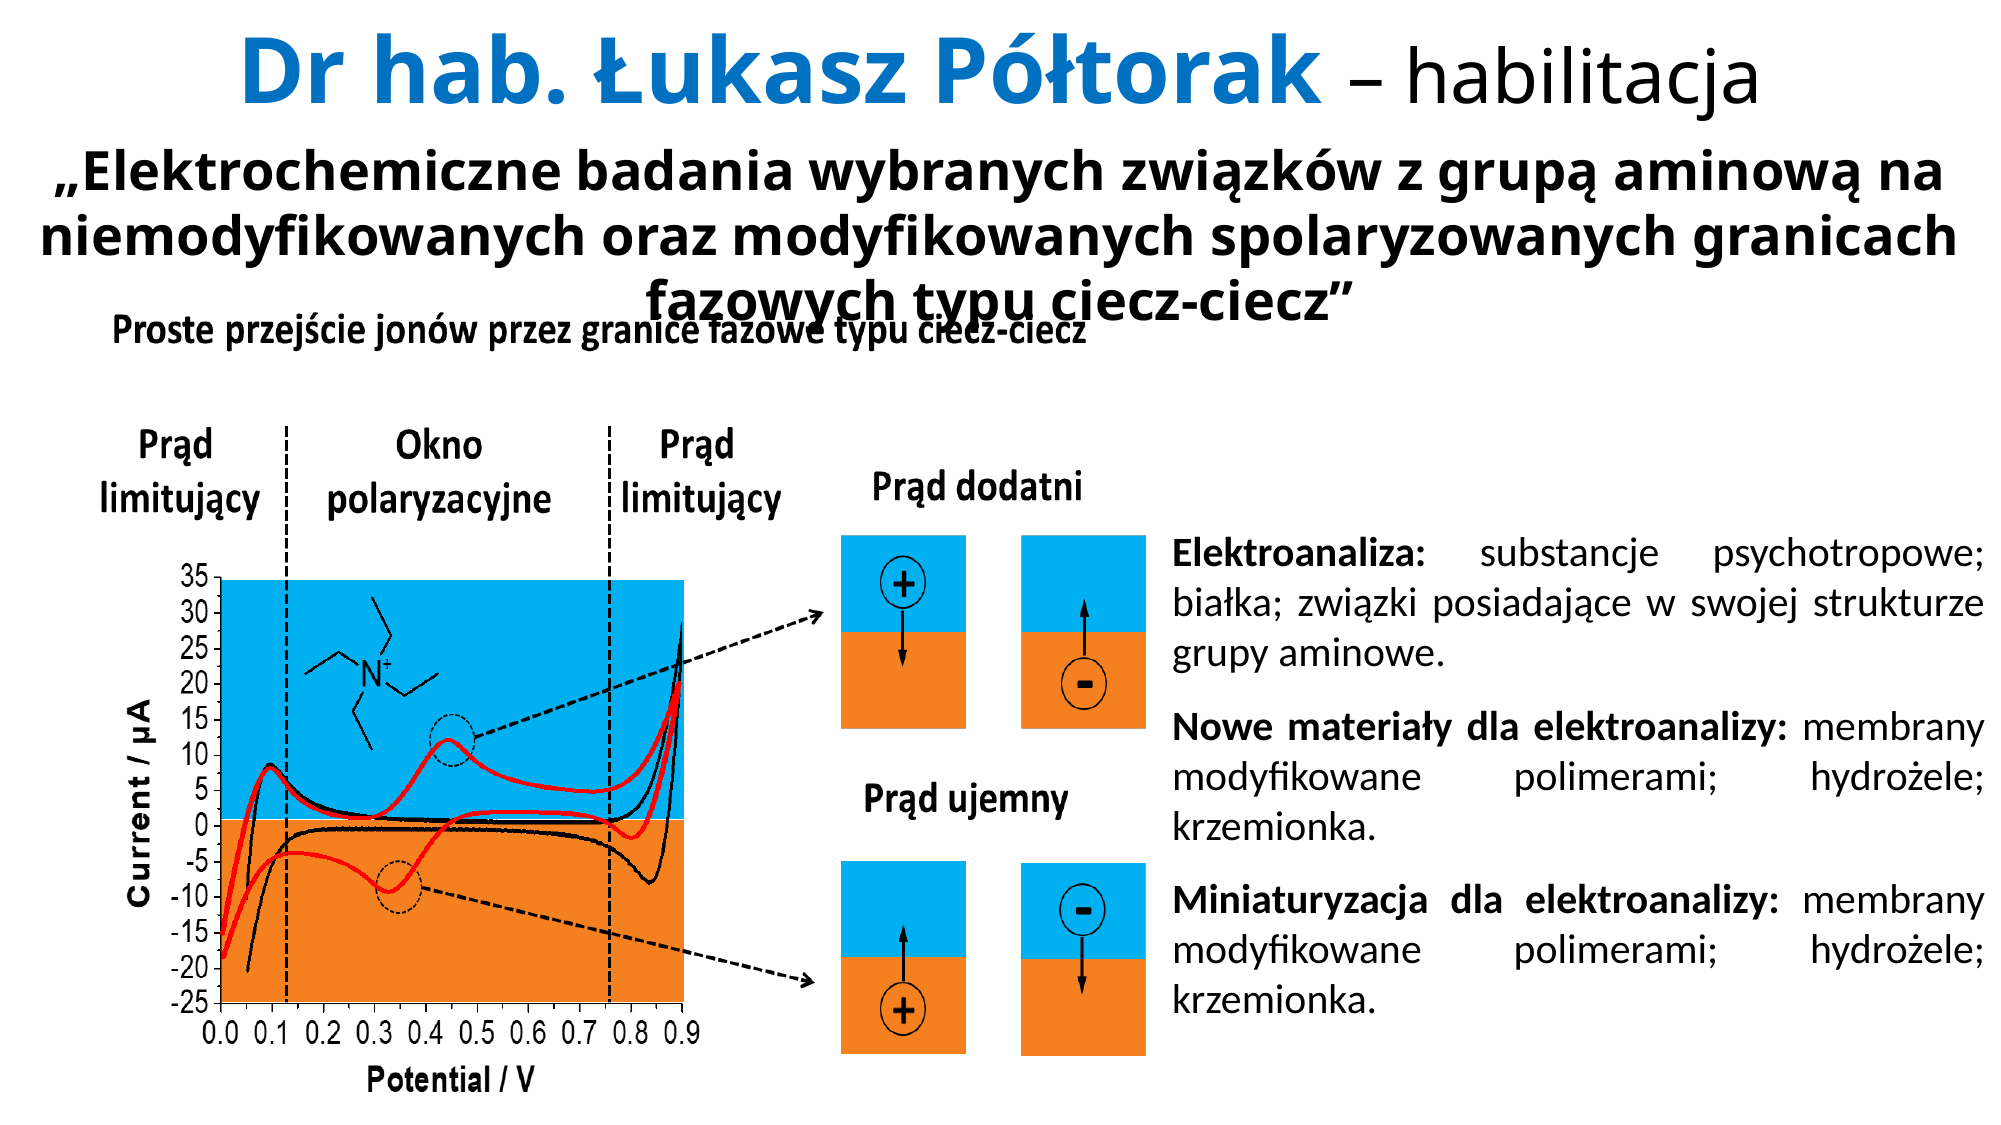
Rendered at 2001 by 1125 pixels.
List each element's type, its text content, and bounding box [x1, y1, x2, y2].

text_box Nowe materiały dla elektroanalizy: membrany modyfikowane polimerami; hydrożele; krzemionka. [1157, 691, 2000, 857]
text_box Miniaturyzacja dla elektroanalizy: membrany modyfikowane polimerami; hydrożele; krzemionka. [1157, 864, 2000, 1030]
text_box Elektroanaliza: substancje psychotropowe; białka; związki posiadające w swojej strukturze grupy aminowe. [1157, 517, 2000, 683]
picture [1077, 909, 1090, 913]
text_box „Elektrochemiczne badania wybranych związków z grupą aminową na niemodyfikowanych oraz modyfikowanych spolaryzowanych granicach fazowych typu ciecz-ciecz” [0, 128, 2000, 339]
picture [0, 287, 1146, 1107]
title Dr hab. Łukasz Półtorak – habilitacja [137, 20, 1863, 128]
